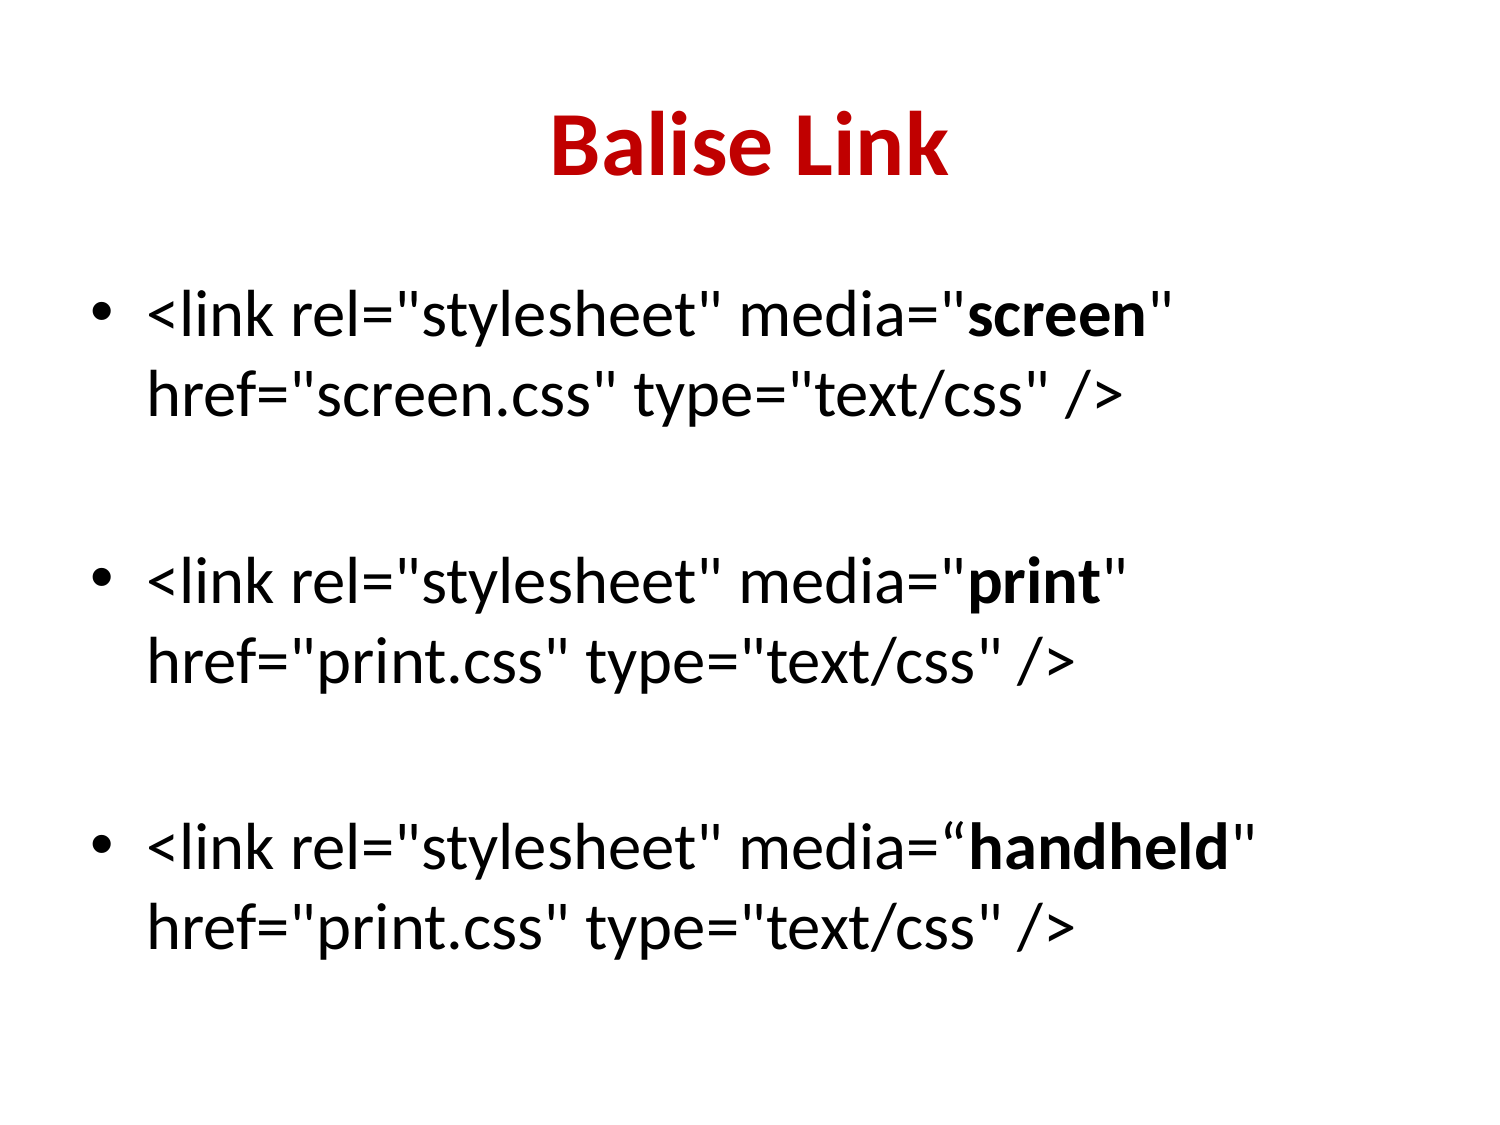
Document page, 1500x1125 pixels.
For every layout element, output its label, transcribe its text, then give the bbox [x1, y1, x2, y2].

title Balise Link [75, 45, 1425, 233]
list <link rel="stylesheet" media="screen" href="screen.css" type="text/css" /> <link rel="stylesheet" media="print" href="print.css" type="text/css" /> <link rel="stylesheet" media=“handheld" href="print.css" type="text/css" /> [75, 262, 1425, 1005]
